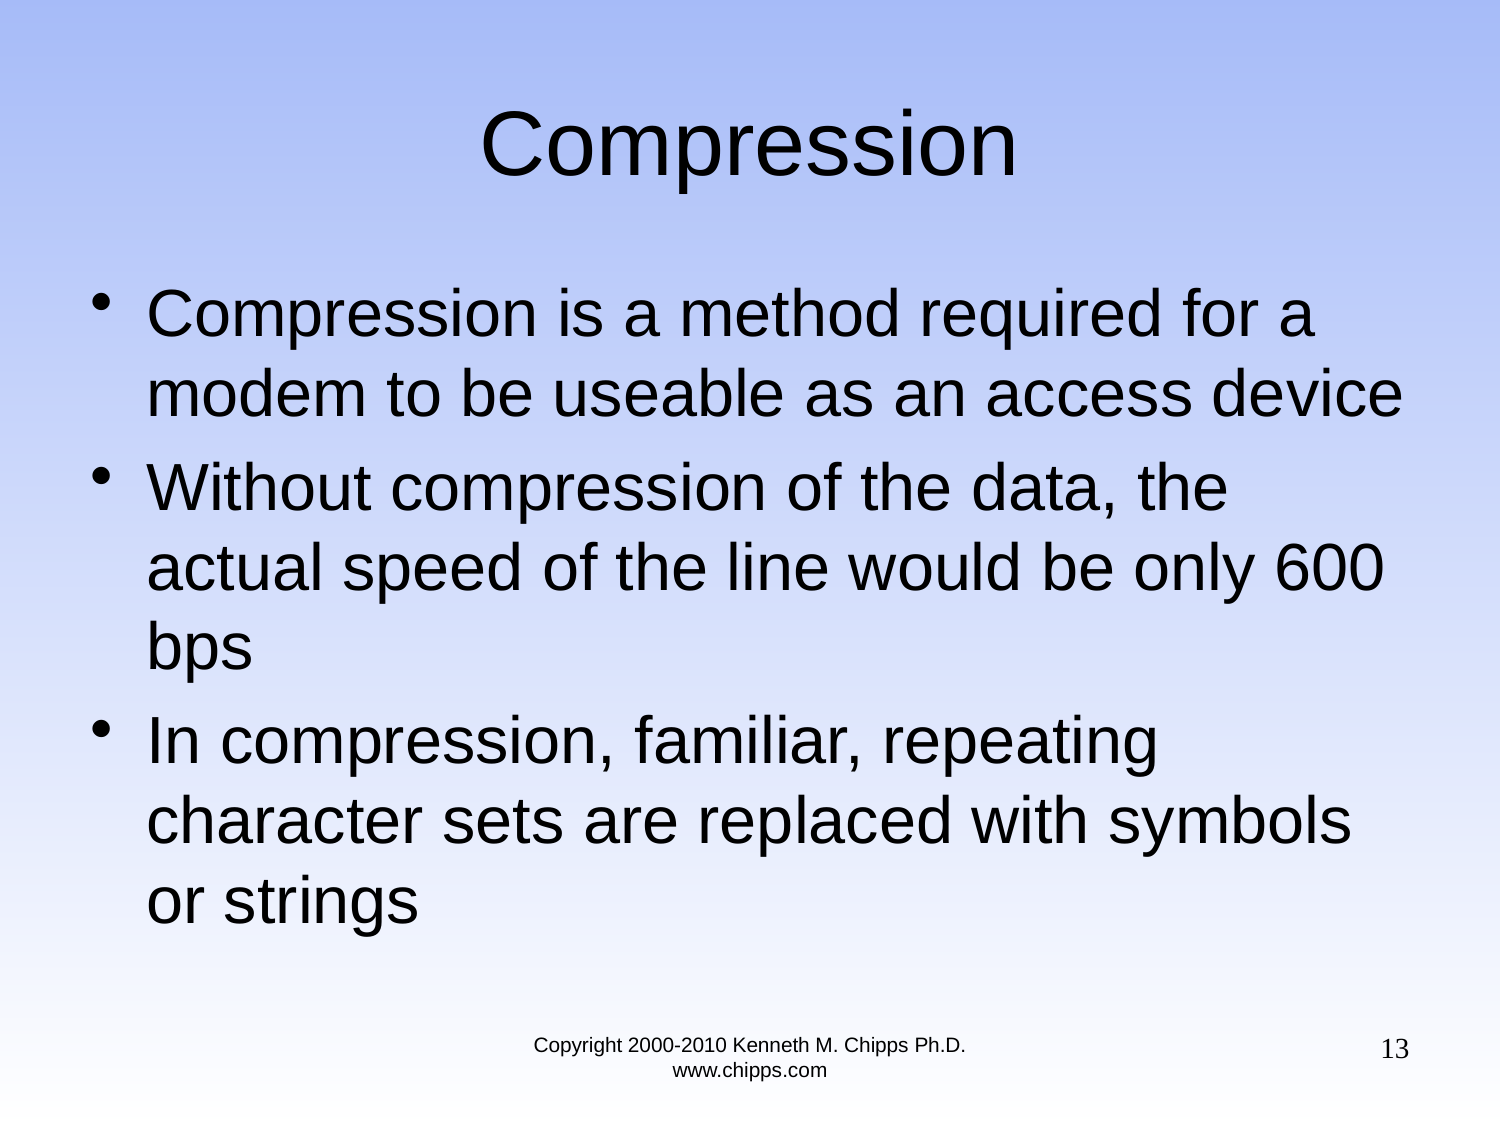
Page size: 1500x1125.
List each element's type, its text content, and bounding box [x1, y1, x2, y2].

title Compression [74, 44, 1426, 233]
list Compression is a method required for a modem to be useable as an access device Without compression of the data, the actual speed of the line would be only 600 bps In compression, familiar, repeating character sets are replaced with symbols or strings [74, 262, 1426, 1006]
slide_number 13 [1074, 1021, 1426, 1101]
footer Copyright 2000-2010 Kenneth M. Chipps Ph.D. www.chipps.com [449, 1024, 1051, 1103]
